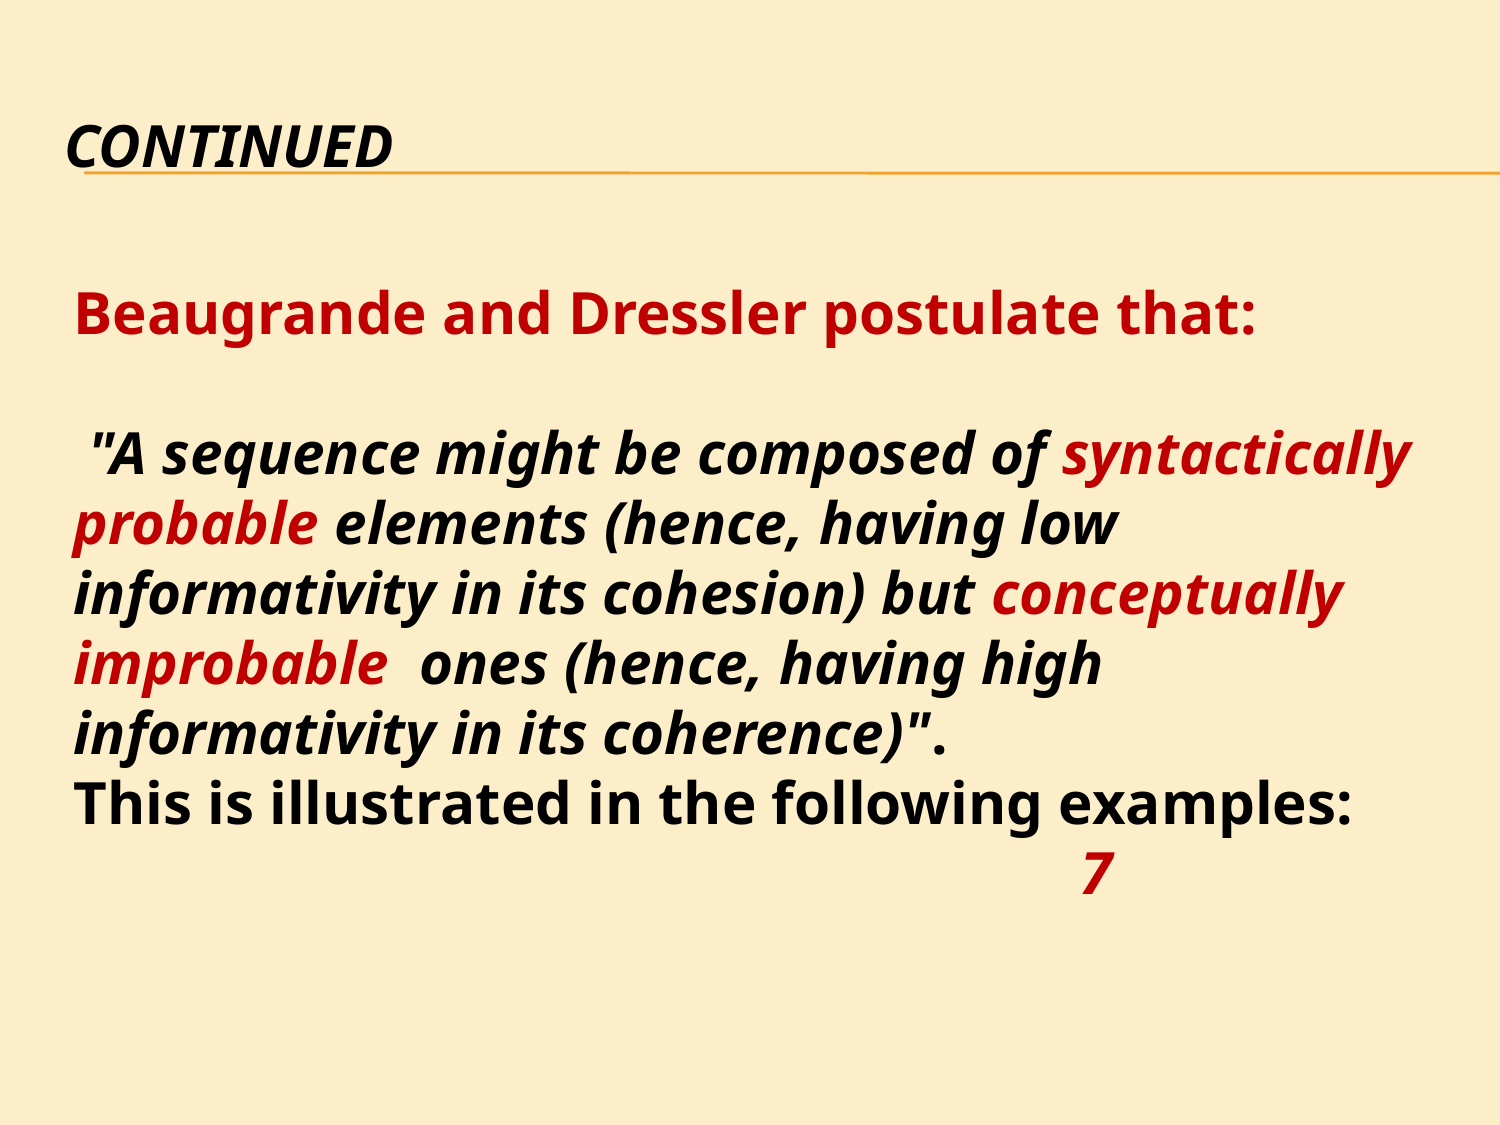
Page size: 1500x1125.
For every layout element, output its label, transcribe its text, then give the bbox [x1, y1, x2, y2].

title continued [49, 75, 1475, 213]
text_box Beaugrande and Dressler postulate that: "A sequence might be composed of syntactically probable elements (hence, having low informativity in its cohesion) but conceptually improbable ones (hence, having high informativity in its coherence)". This is illustrated in the following examples: 7 [58, 268, 1430, 993]
